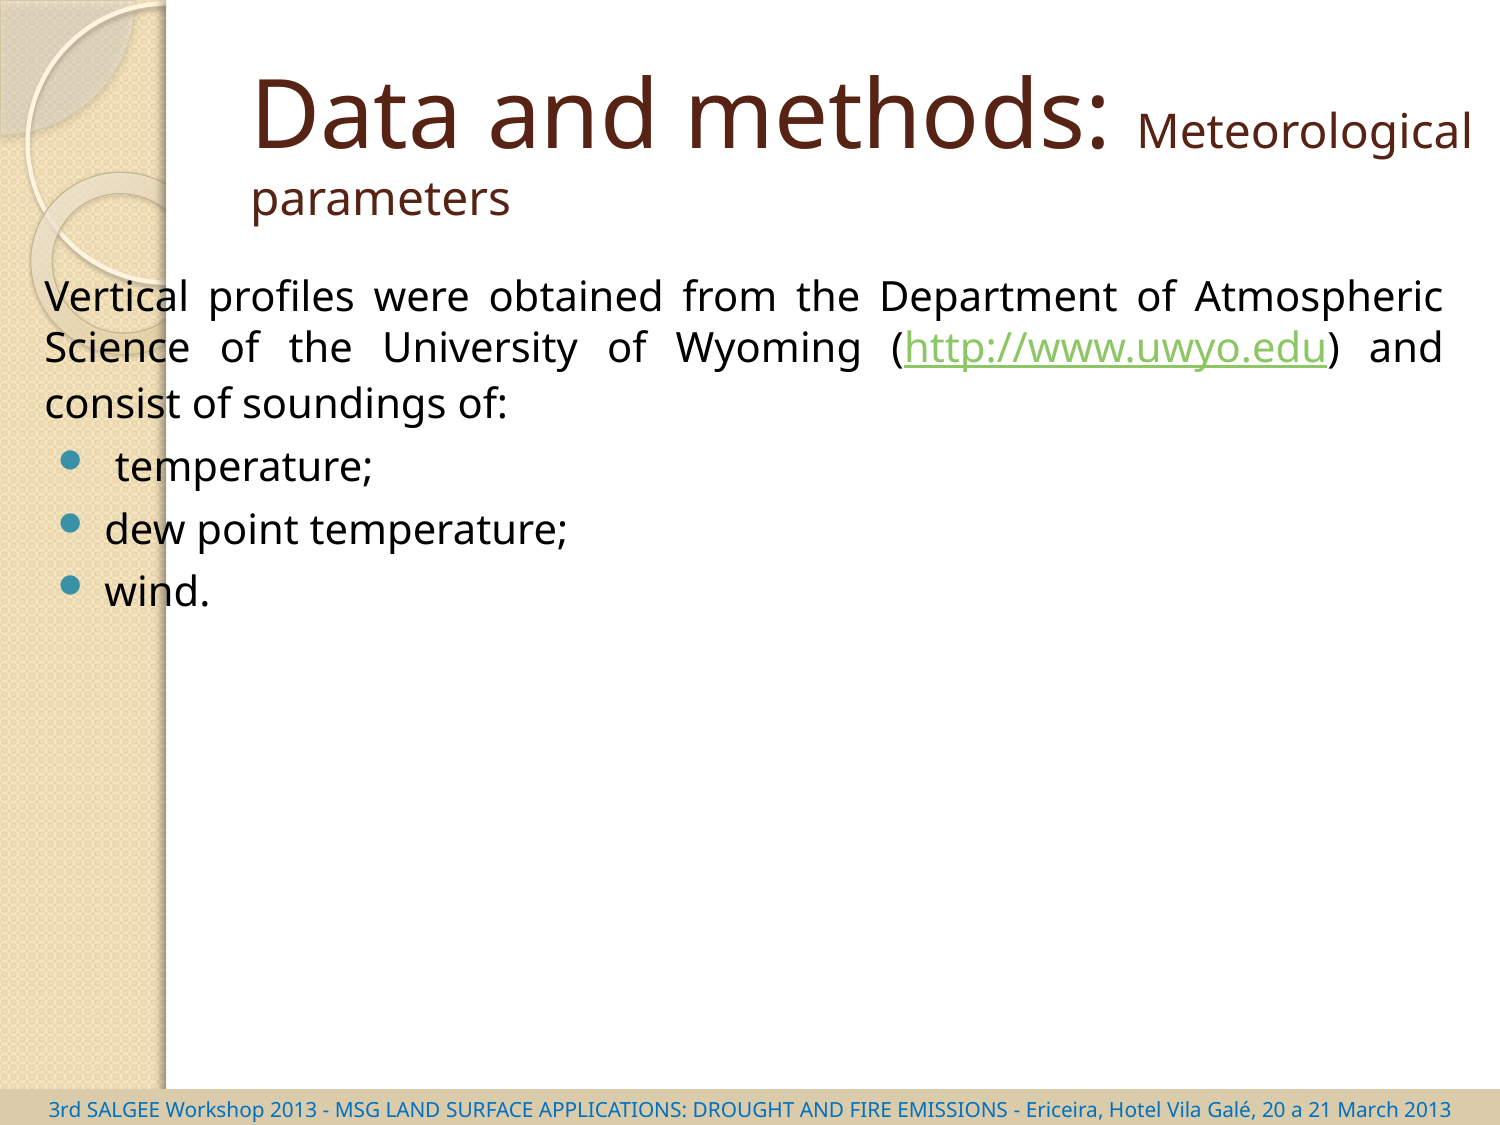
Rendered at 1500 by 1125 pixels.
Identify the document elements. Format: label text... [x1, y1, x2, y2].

list Vertical profiles were obtained from the Department of Atmospheric Science of the University of Wyoming (http://www.uwyo.edu) and consist of soundings of: temperature; dew point temperature; wind. [29, 262, 1459, 1063]
text_box 3rd SALGEE Workshop 2013 - MSG LAND SURFACE APPLICATIONS: DROUGHT AND FIRE EMISSIONS - Ericeira, Hotel Vila Galé, 20 a 21 March 2013 [0, 1089, 1500, 1125]
title Data and methods: Meteorological parameters [235, 45, 1500, 233]
